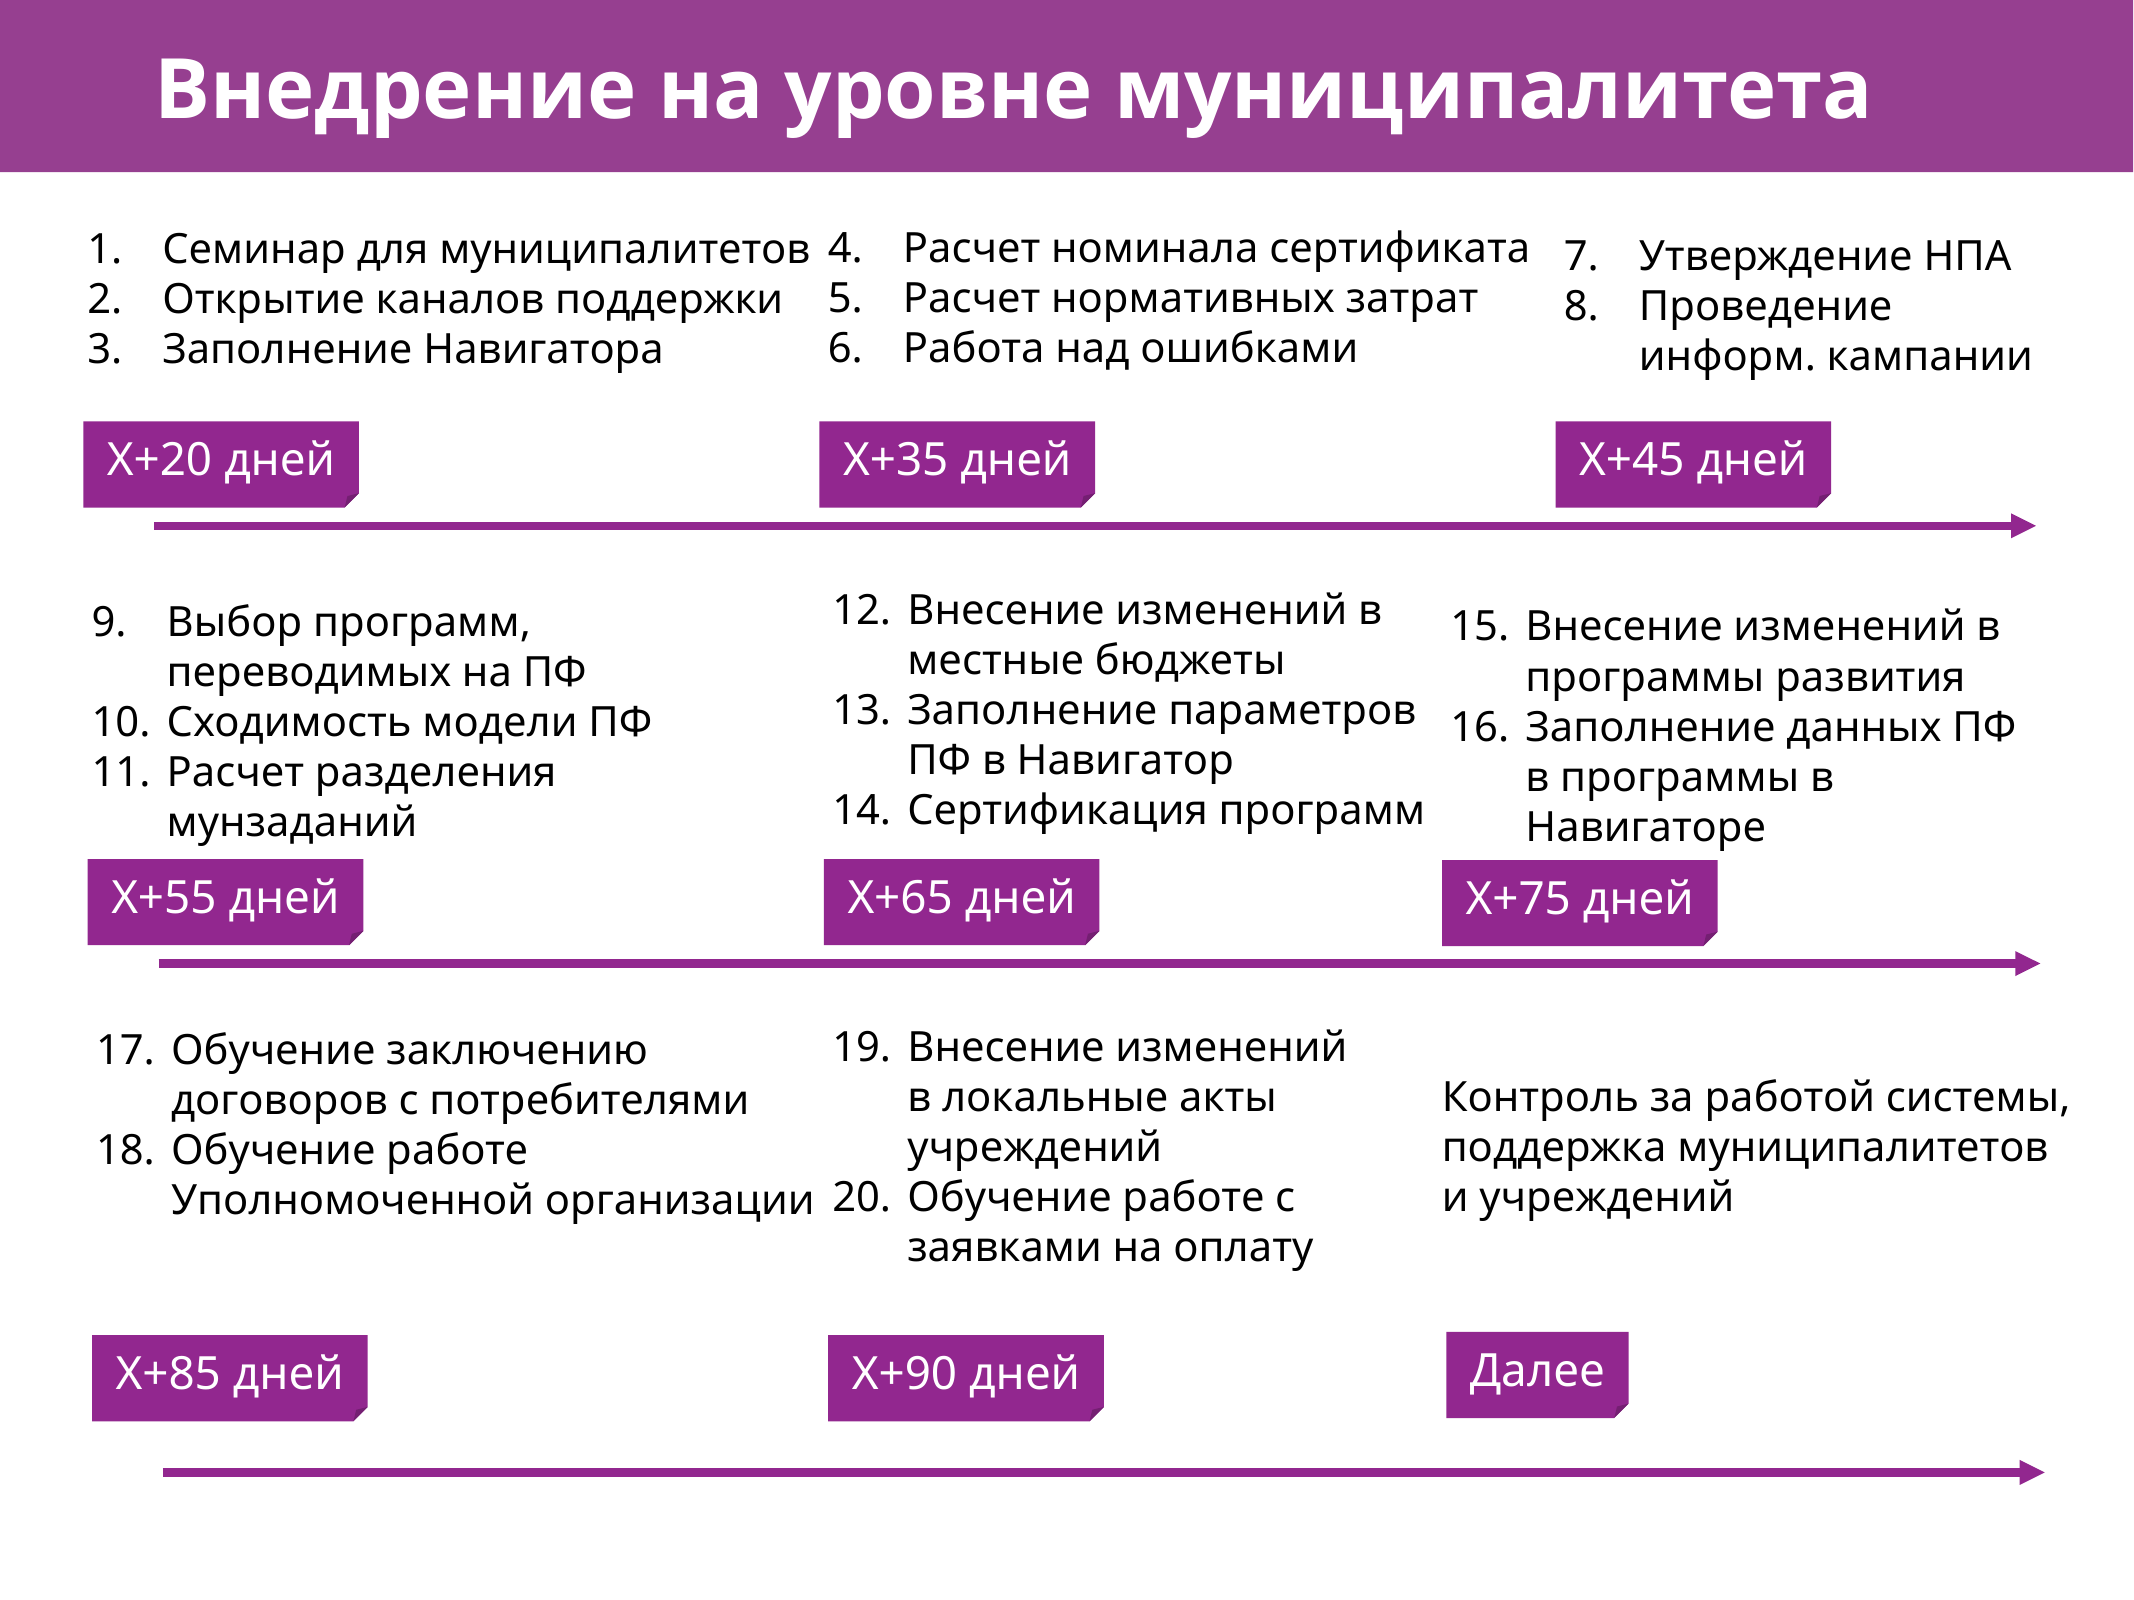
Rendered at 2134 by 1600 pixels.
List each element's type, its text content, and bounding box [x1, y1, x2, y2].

text_box Внесение изменений в местные бюджеты Заполнение параметров ПФ в Навигатор Сертификация программ [823, 574, 1447, 842]
text_box Х+55 дней [87, 859, 364, 946]
text_box Расчет номинала сертификата Расчет нормативных затрат Работа над ошибками [819, 212, 1561, 379]
text_box Внесение изменений в программы развития Заполнение данных ПФ в программы в Навигаторе [1442, 590, 2036, 858]
text_box Контроль за работой системы, поддержка муниципалитетов и учреждений [1433, 1061, 2088, 1229]
text_box [0, 0, 2134, 173]
text_box Далее [1446, 1331, 1629, 1419]
text_box Выбор программ, переводимых на ПФ Сходимость модели ПФ Расчет разделения мунзаданий [83, 586, 824, 853]
text_box Х+85 дней [92, 1335, 368, 1422]
text_box Х+75 дней [1442, 860, 1718, 947]
text_box Утверждение НПА Проведение информ. кампании [1555, 220, 2055, 388]
text_box Х+35 дней [819, 421, 1096, 508]
text_box Х+90 дней [828, 1335, 1104, 1422]
text_box Внедрение на уровне муниципалитета [139, 27, 1889, 143]
text_box Семинар для муниципалитетов Открытие каналов поддержки Заполнение Навигатора [79, 213, 1055, 380]
text_box Внесение изменений в локальные акты учреждений Обучение работе с заявками на оплату [823, 1011, 1376, 1279]
text_box Обучение заключению договоров с потребителями Обучение работе Уполномоченной организации [87, 1014, 823, 1232]
text_box Х+20 дней [83, 421, 359, 508]
text_box Х+45 дней [1555, 421, 1832, 508]
text_box Х+65 дней [823, 859, 1100, 946]
